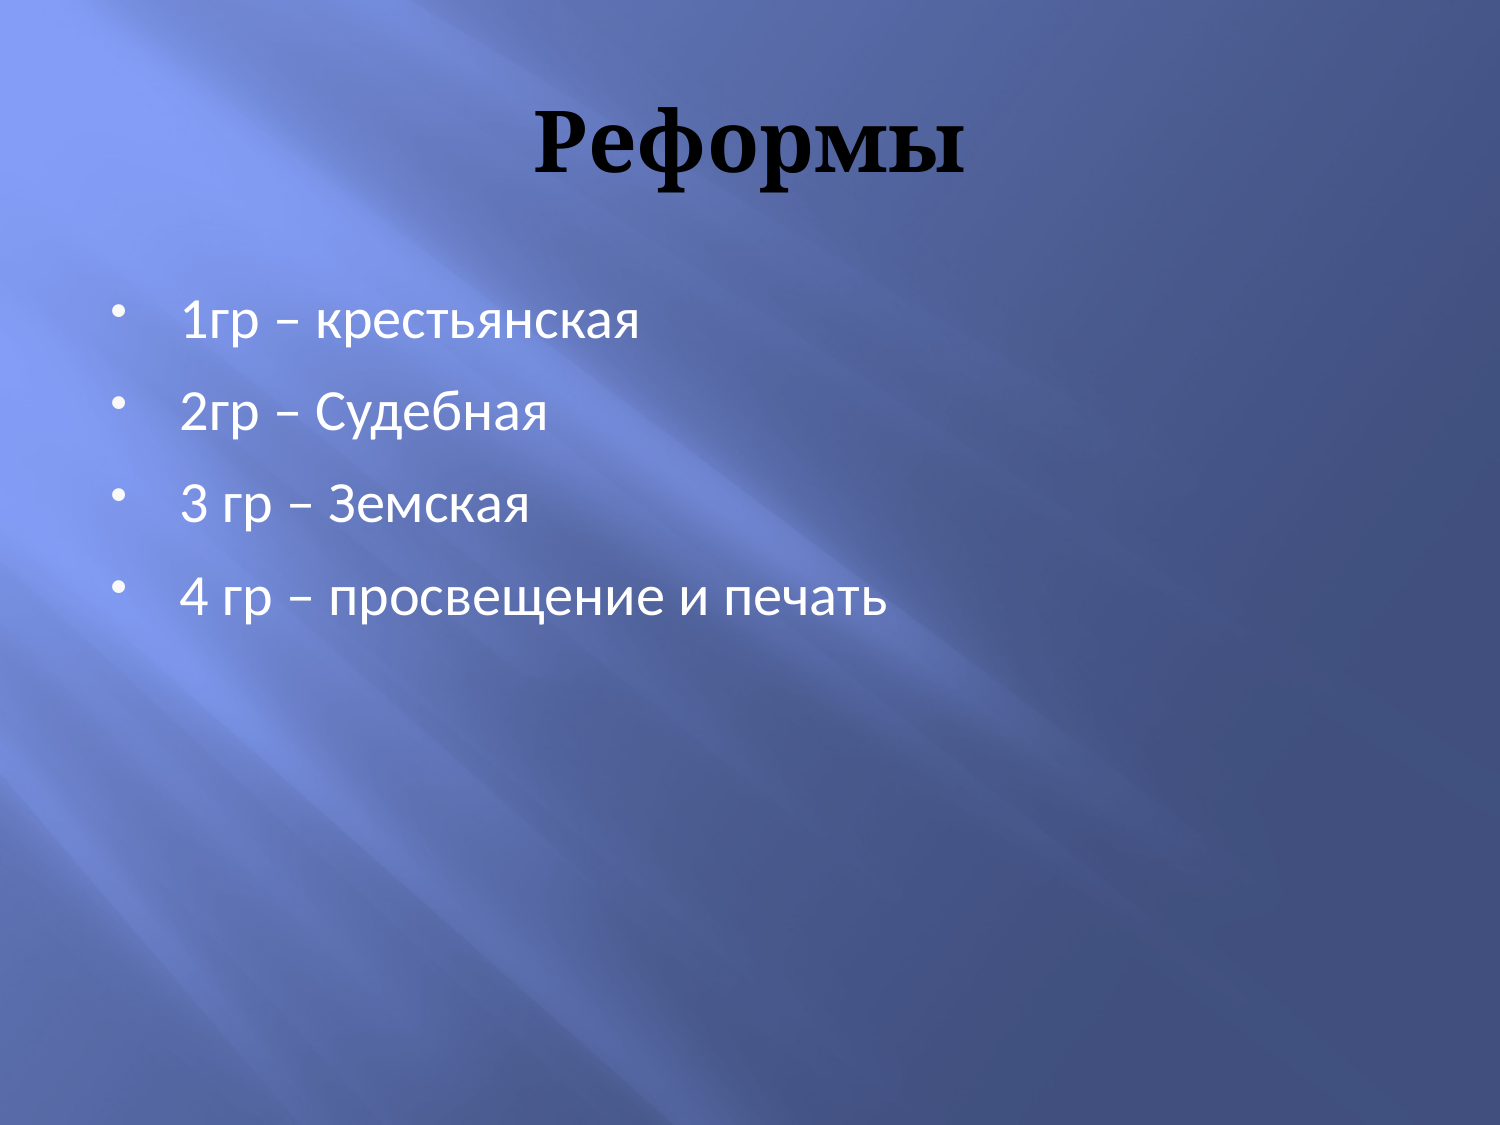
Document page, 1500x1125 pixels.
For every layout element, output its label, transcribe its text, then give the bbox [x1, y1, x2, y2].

list 1гр – крестьянская 2гр – Судебная 3 гр – Земская 4 гр – просвещение и печать [75, 262, 1425, 1035]
title Реформы [75, 45, 1425, 233]
